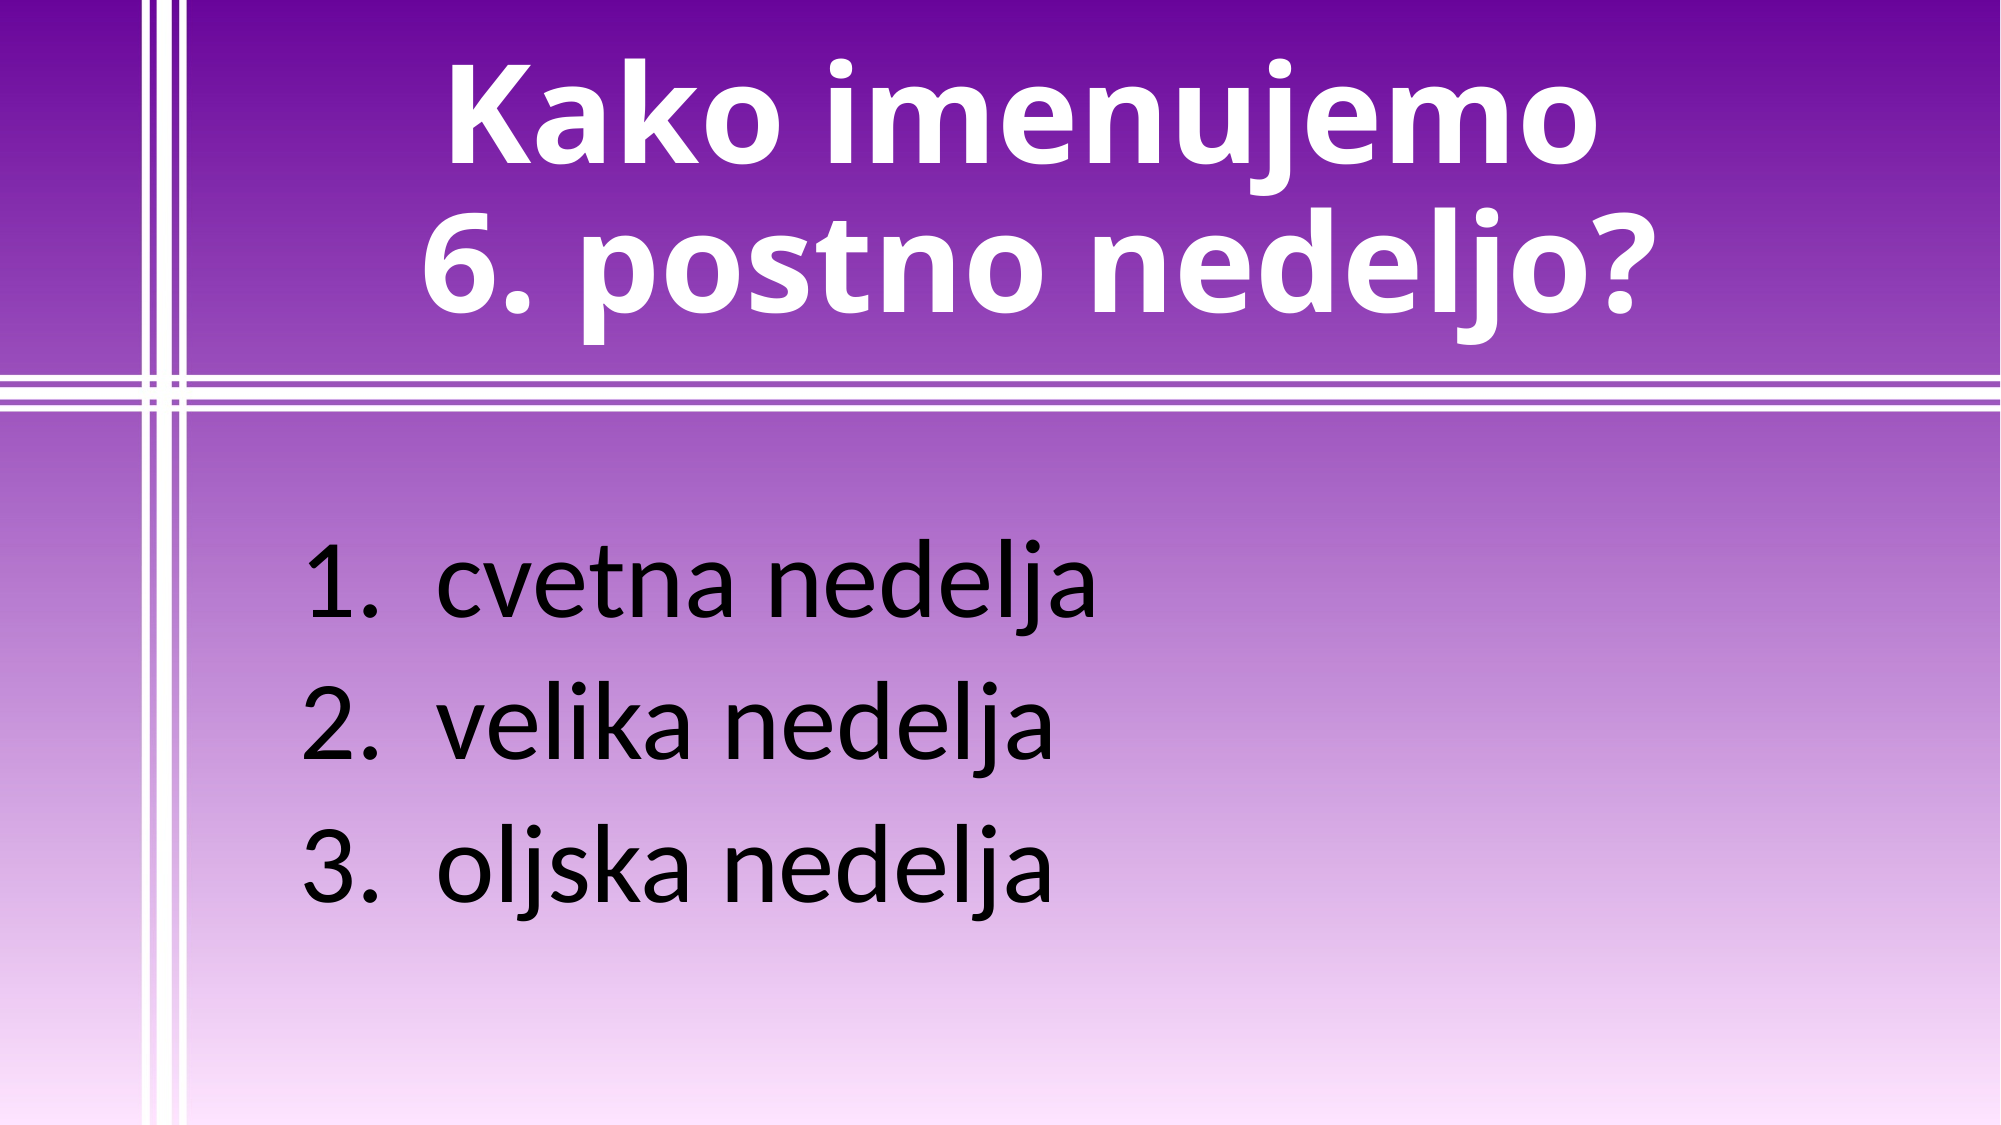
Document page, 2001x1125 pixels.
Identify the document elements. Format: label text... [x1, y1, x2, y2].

list 1. cvetna nedelja 2. velika nedelja 3. oljska nedelja [284, 513, 1954, 1090]
title Kako imenujemo 6. postno nedeljo? [217, 31, 1863, 356]
picture [0, 0, 2001, 1125]
